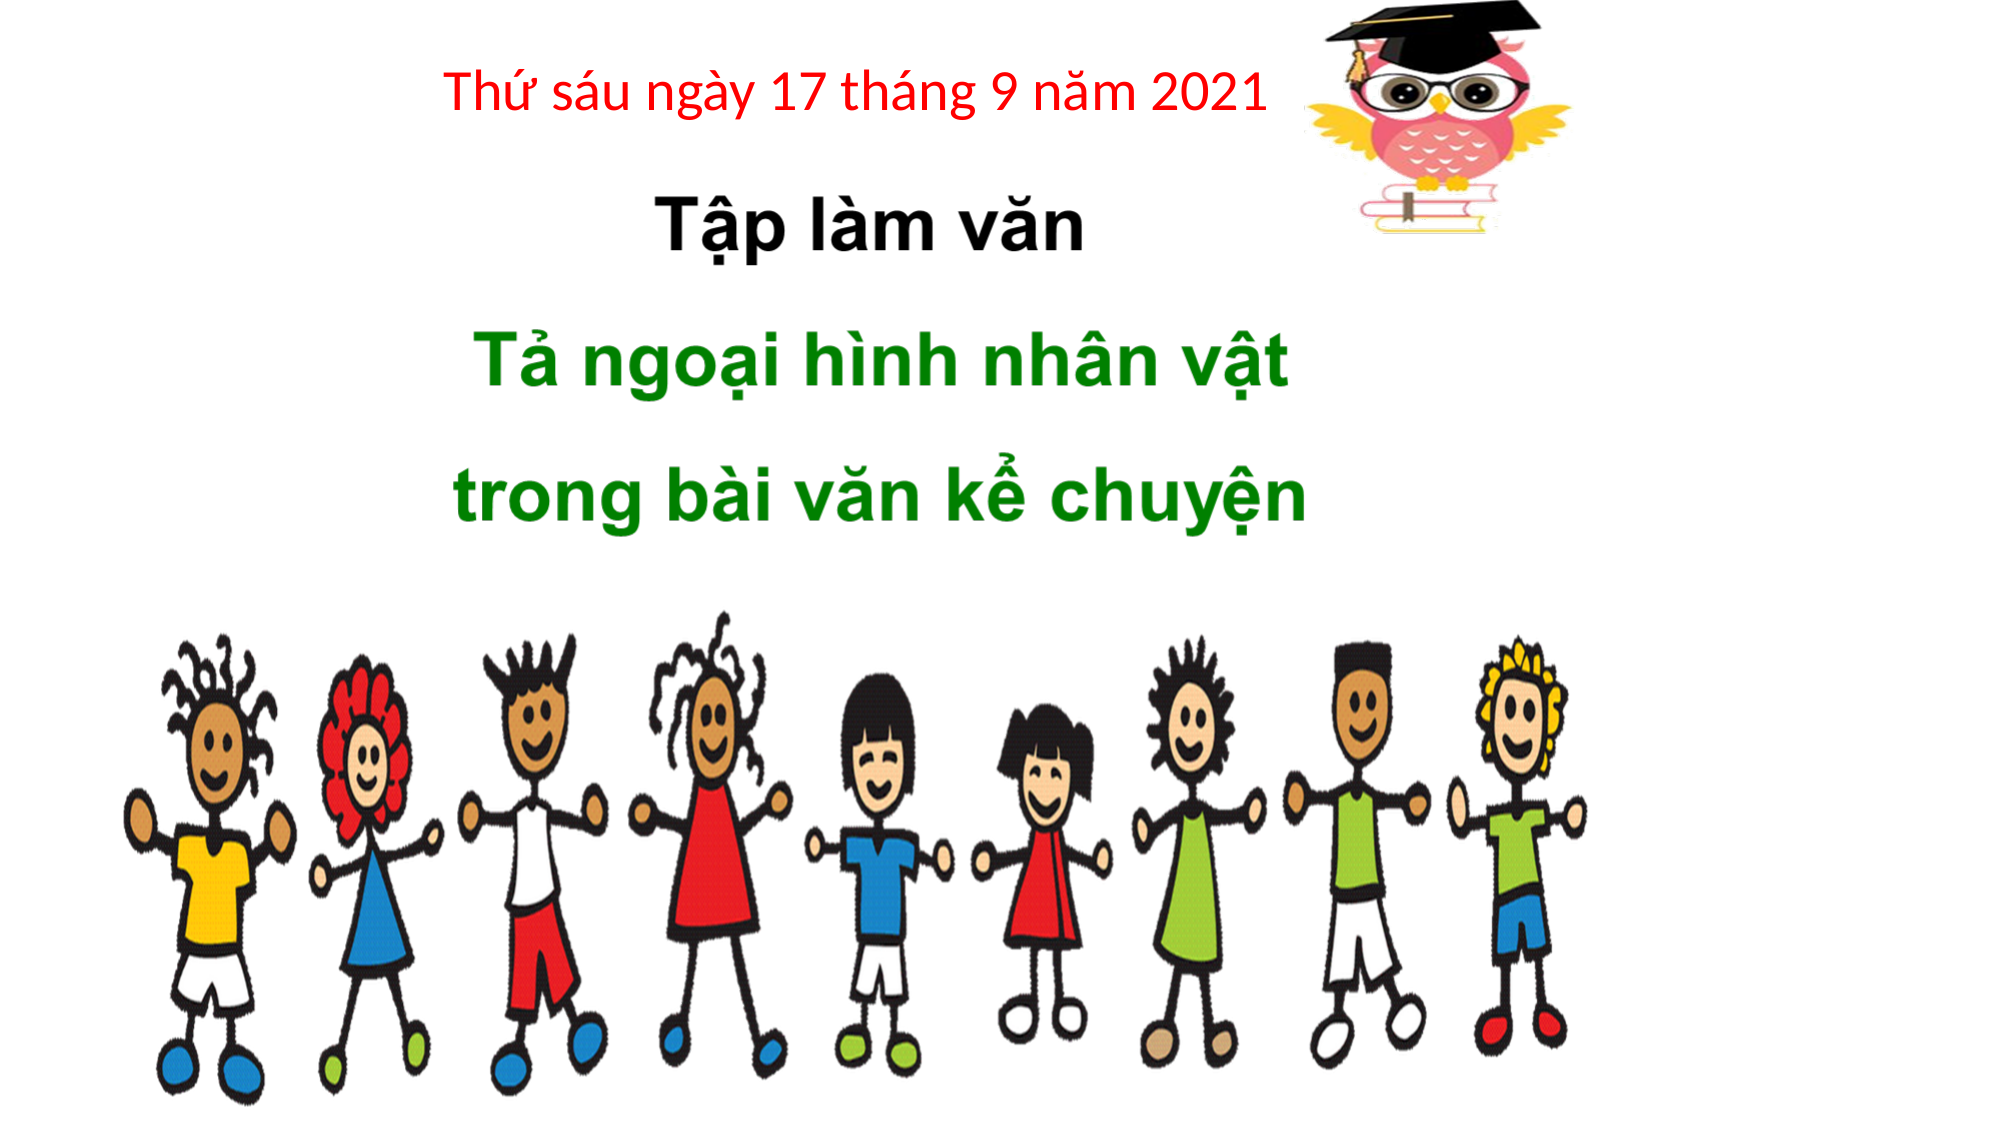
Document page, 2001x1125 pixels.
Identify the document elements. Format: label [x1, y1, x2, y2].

picture [111, 0, 1606, 1115]
